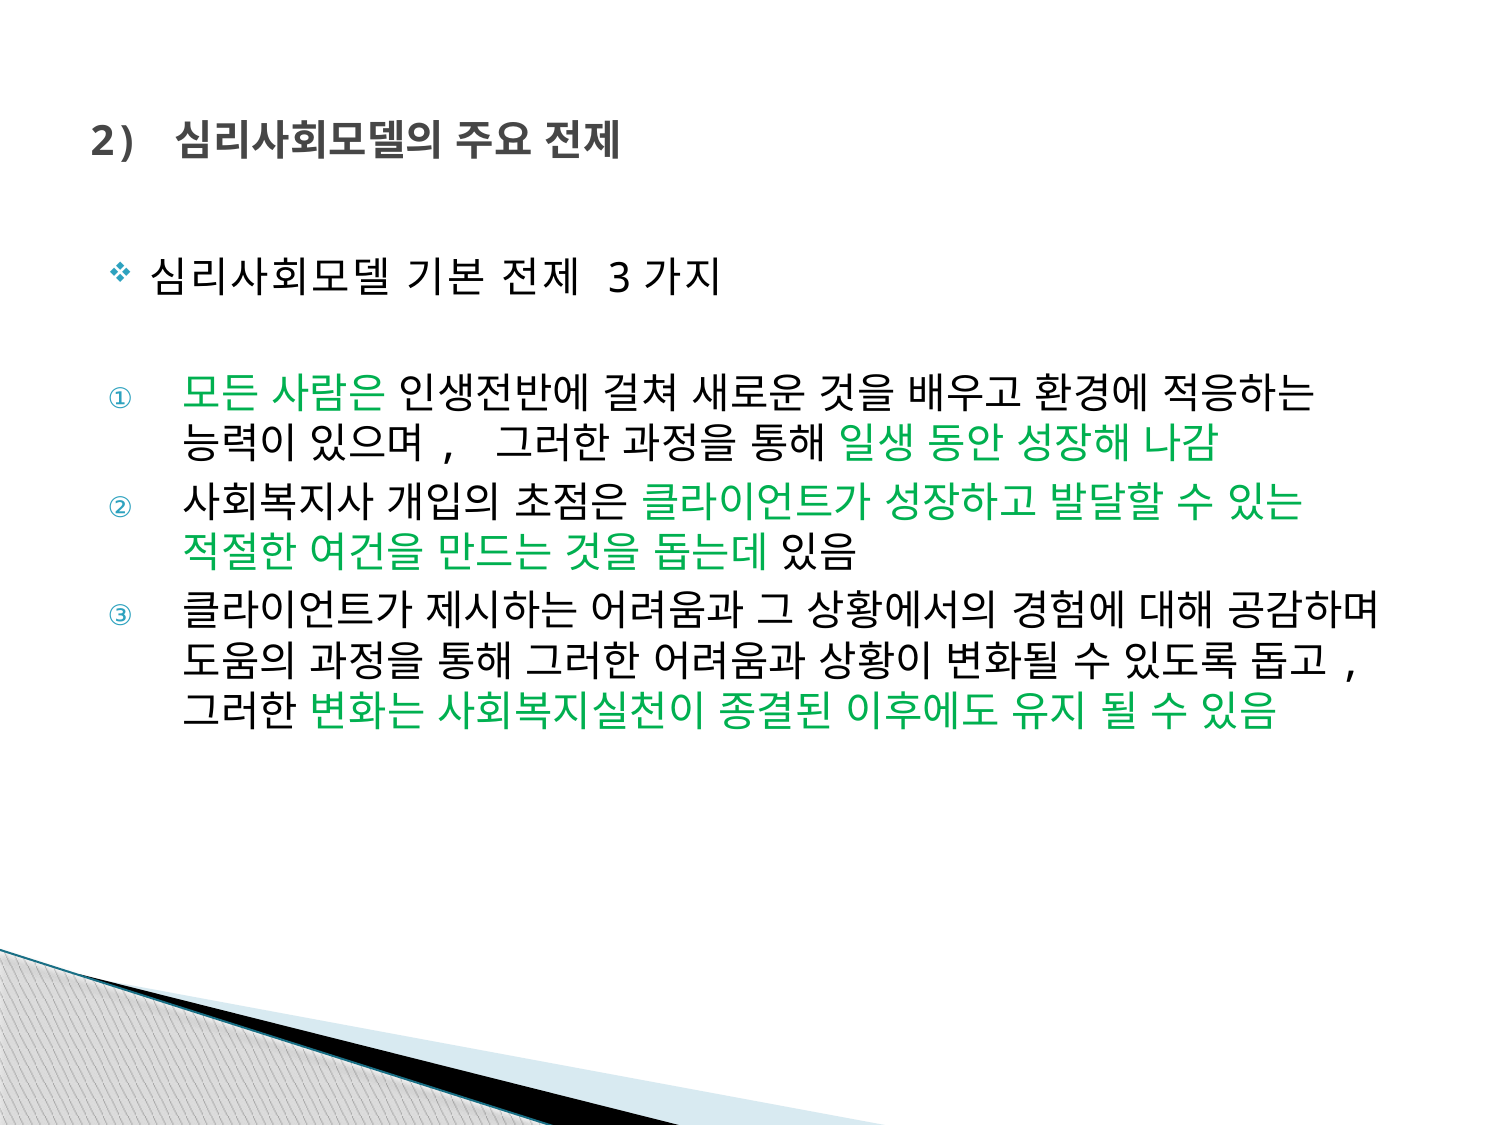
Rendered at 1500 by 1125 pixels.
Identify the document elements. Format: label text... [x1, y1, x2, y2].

list 심리사회모델 기본 전제 3가지 모든 사람은 인생전반에 걸쳐 새로운 것을 배우고 환경에 적응하는 능력이 있으며, 그러한 과정을 통해 일생 동안 성장해 나감 사회복지사 개입의 초점은 클라이언트가 성장하고 발달할 수 있는 적절한 여건을 만드는 것을 돕는데 있음 클라이언트가 제시하는 어려움과 그 상황에서의 경험에 대해 공감하며 도움의 과정을 통해 그러한 어려움과 상황이 변화될 수 있도록 돕고, 그러한 변화는 사회복지실천이 종결된 이후에도 유지 될 수 있음 [75, 243, 1425, 986]
title 2) 심리사회모델의 주요 전제 [75, 45, 1425, 233]
